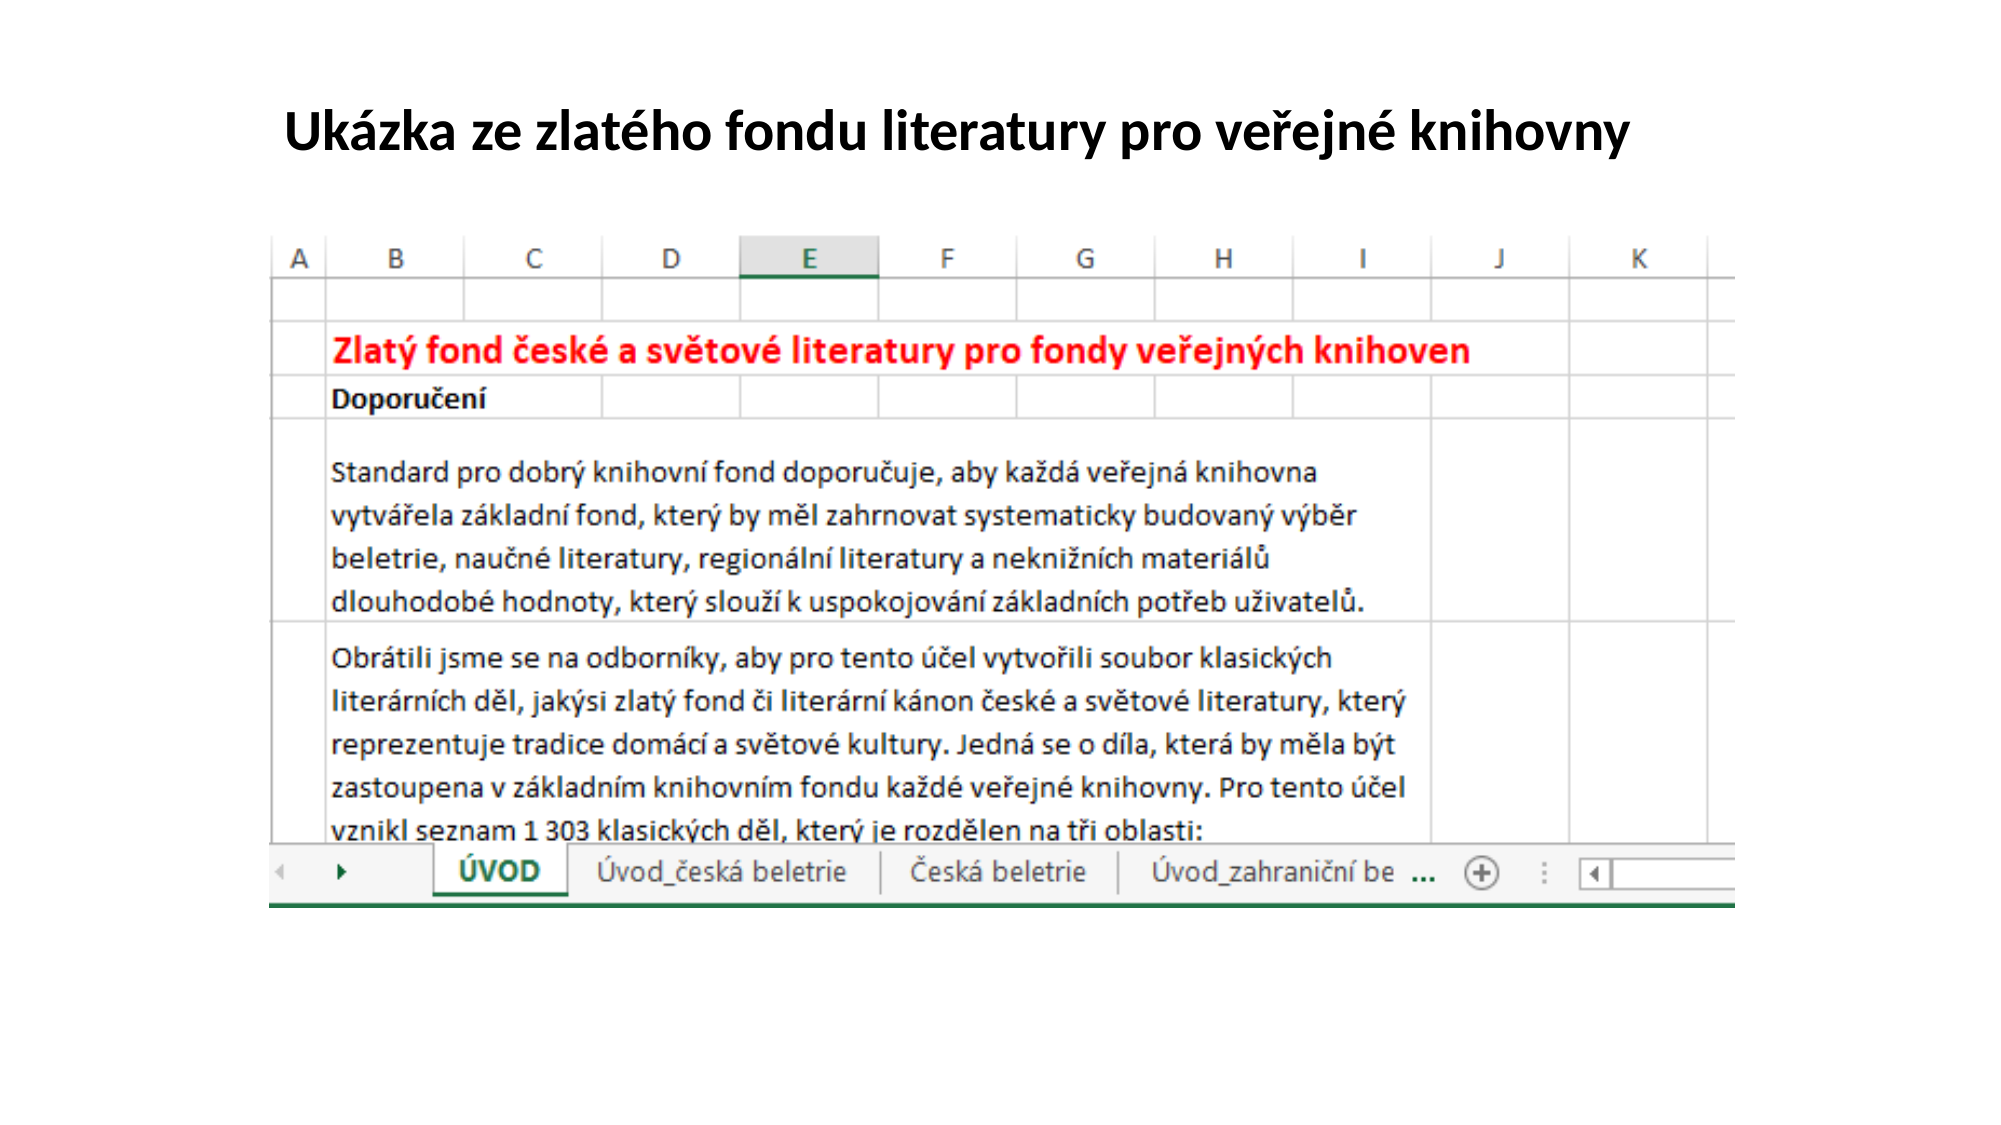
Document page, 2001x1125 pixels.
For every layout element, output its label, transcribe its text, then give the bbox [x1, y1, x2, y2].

text_box Ukázka ze zlatého fondu literatury pro veřejné knihovny [269, 85, 1701, 170]
picture [269, 232, 1735, 908]
